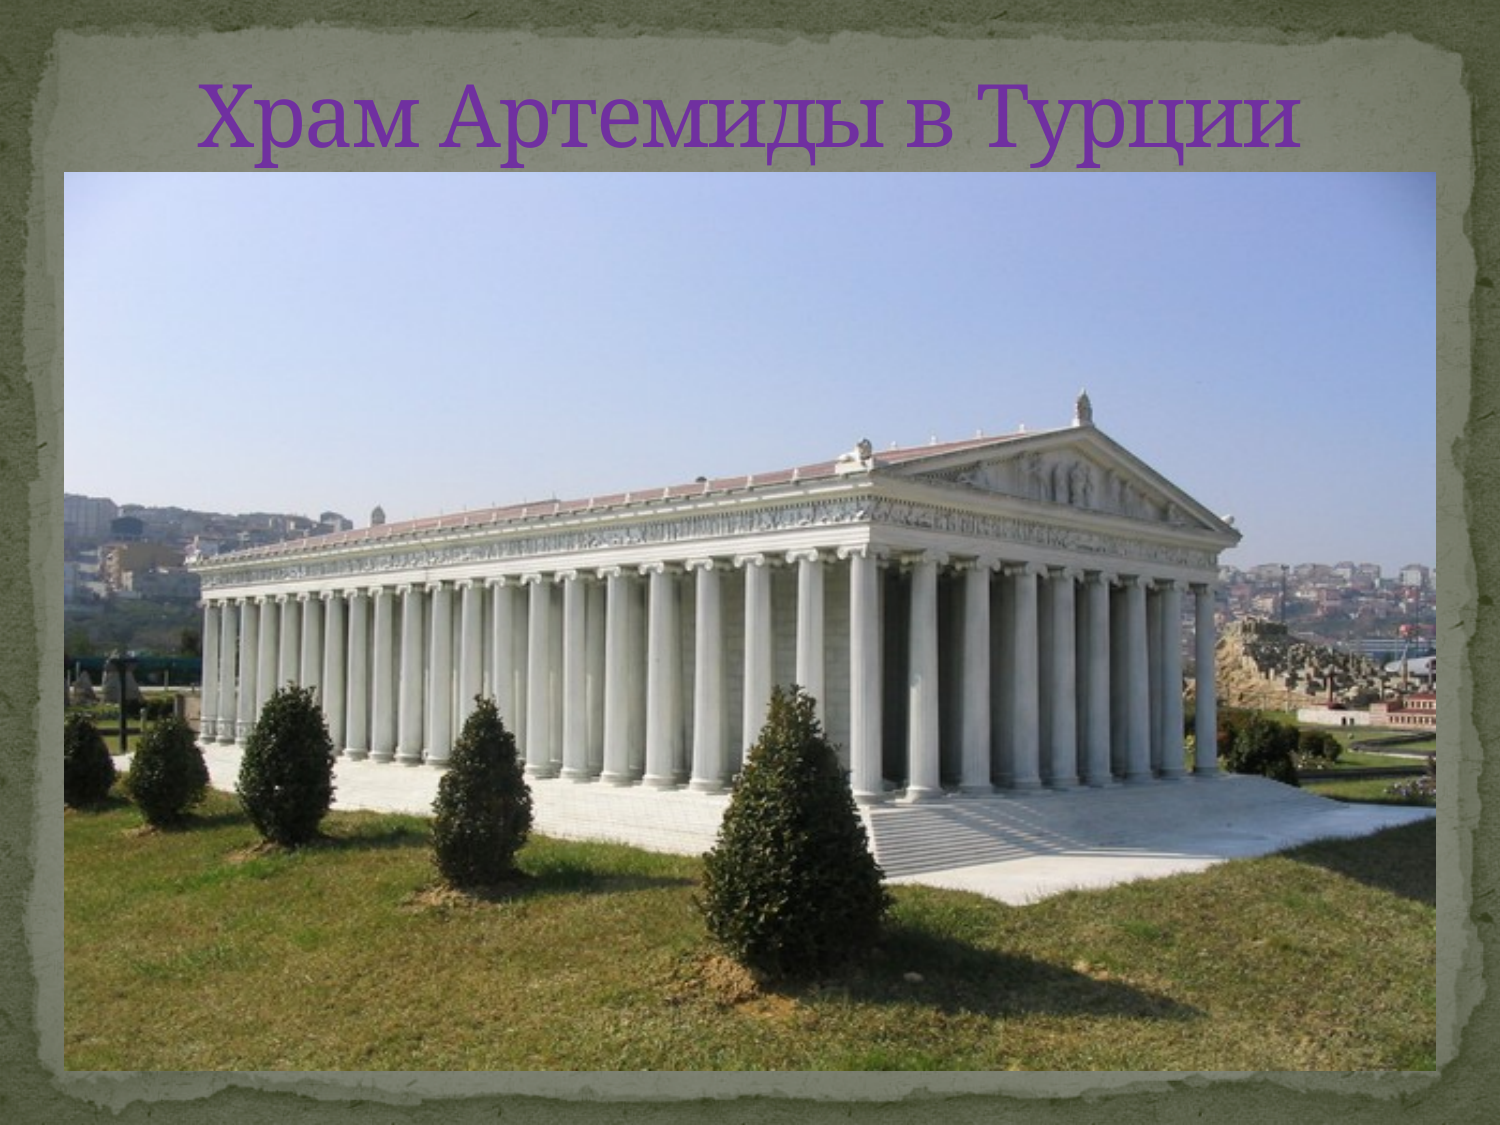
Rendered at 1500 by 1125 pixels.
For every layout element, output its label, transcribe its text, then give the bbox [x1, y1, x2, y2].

title Храм Артемиды в Турции [74, 0, 1425, 162]
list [68, 176, 1433, 1067]
